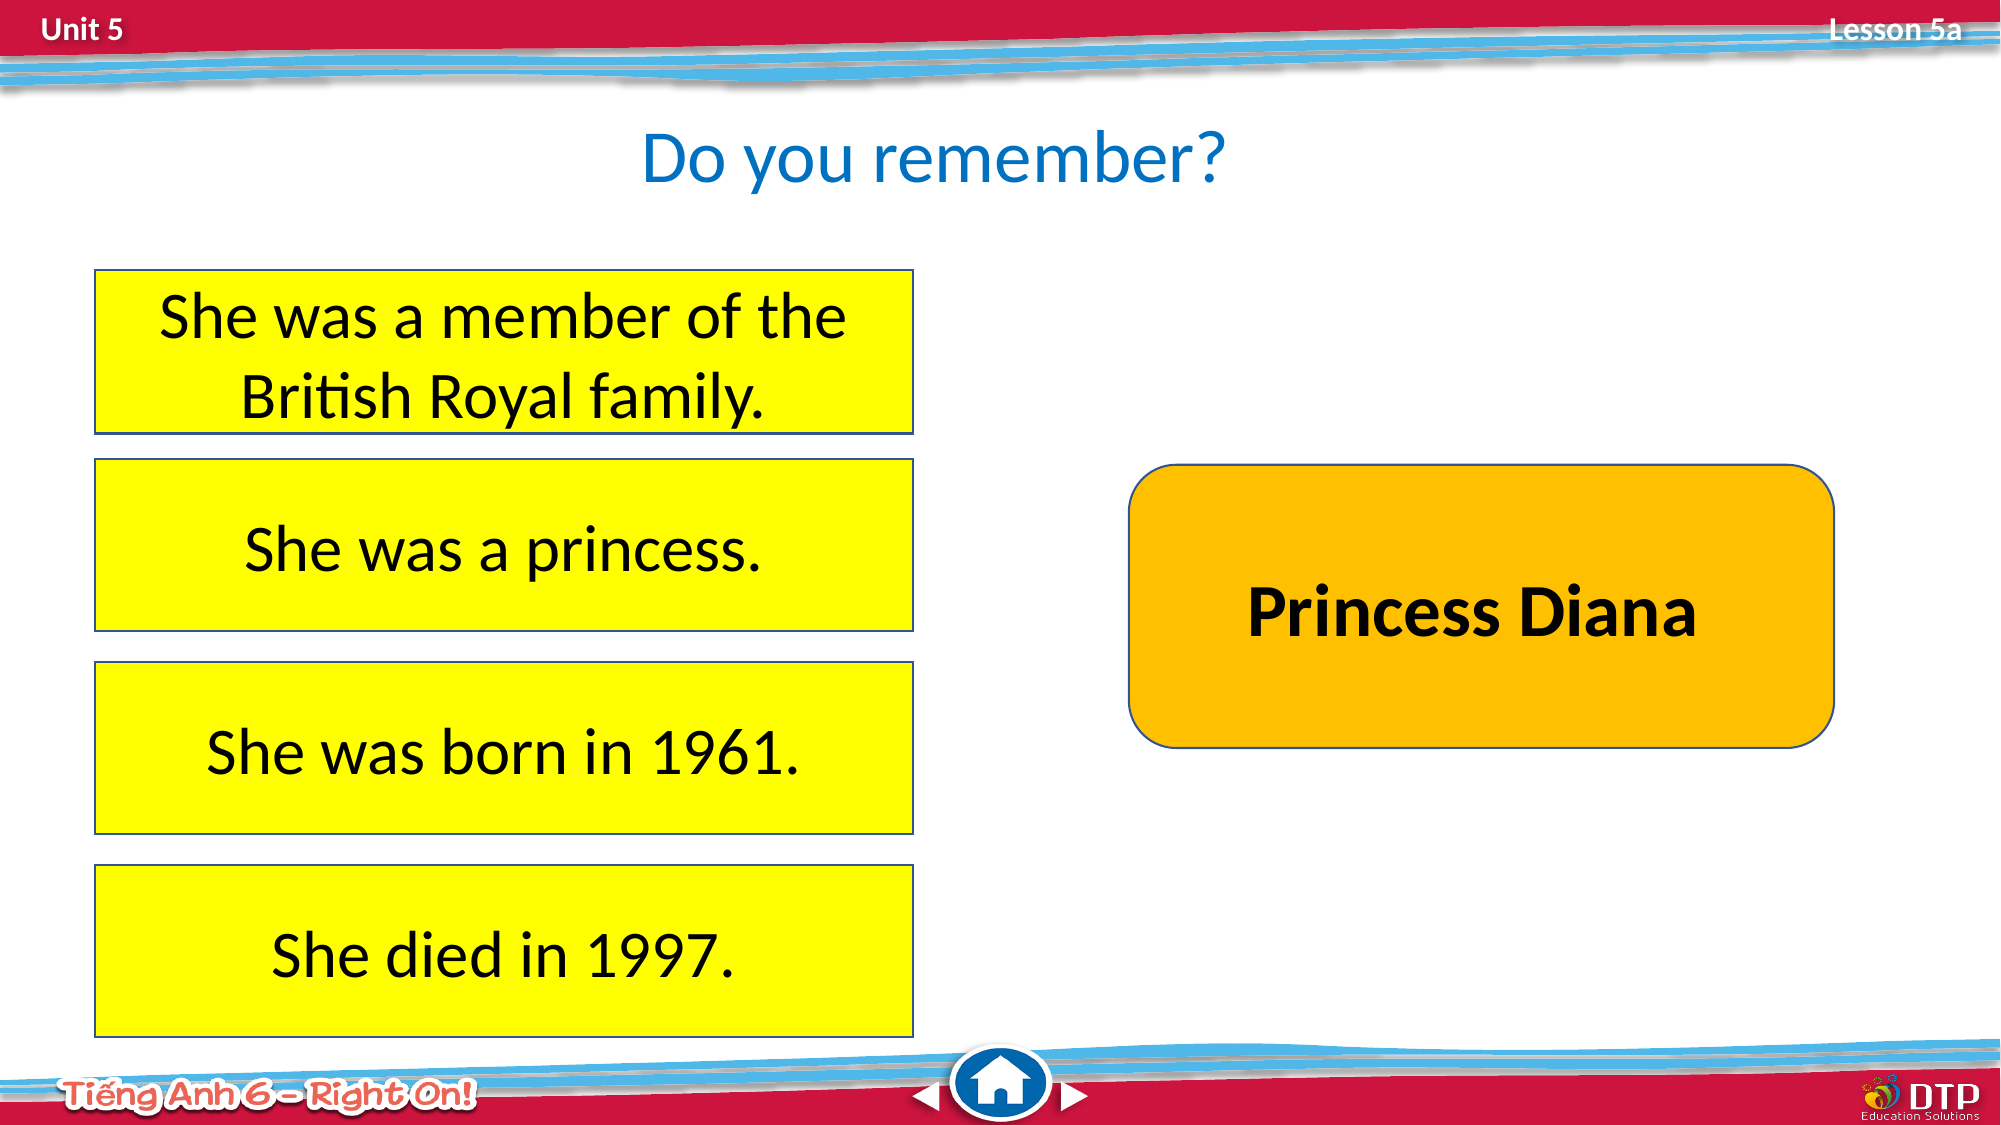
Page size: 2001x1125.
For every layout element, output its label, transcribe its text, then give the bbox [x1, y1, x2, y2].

text_box She died in 1997. [94, 864, 914, 1038]
text_box She was born in 1961. [94, 661, 914, 835]
text_box Princess Diana [1127, 463, 1836, 750]
picture [0, 0, 2000, 1125]
text_box She was a member of the British Royal family. [94, 269, 914, 435]
text_box She was a princess. [94, 458, 914, 632]
text_box Do you remember? [626, 100, 1482, 206]
